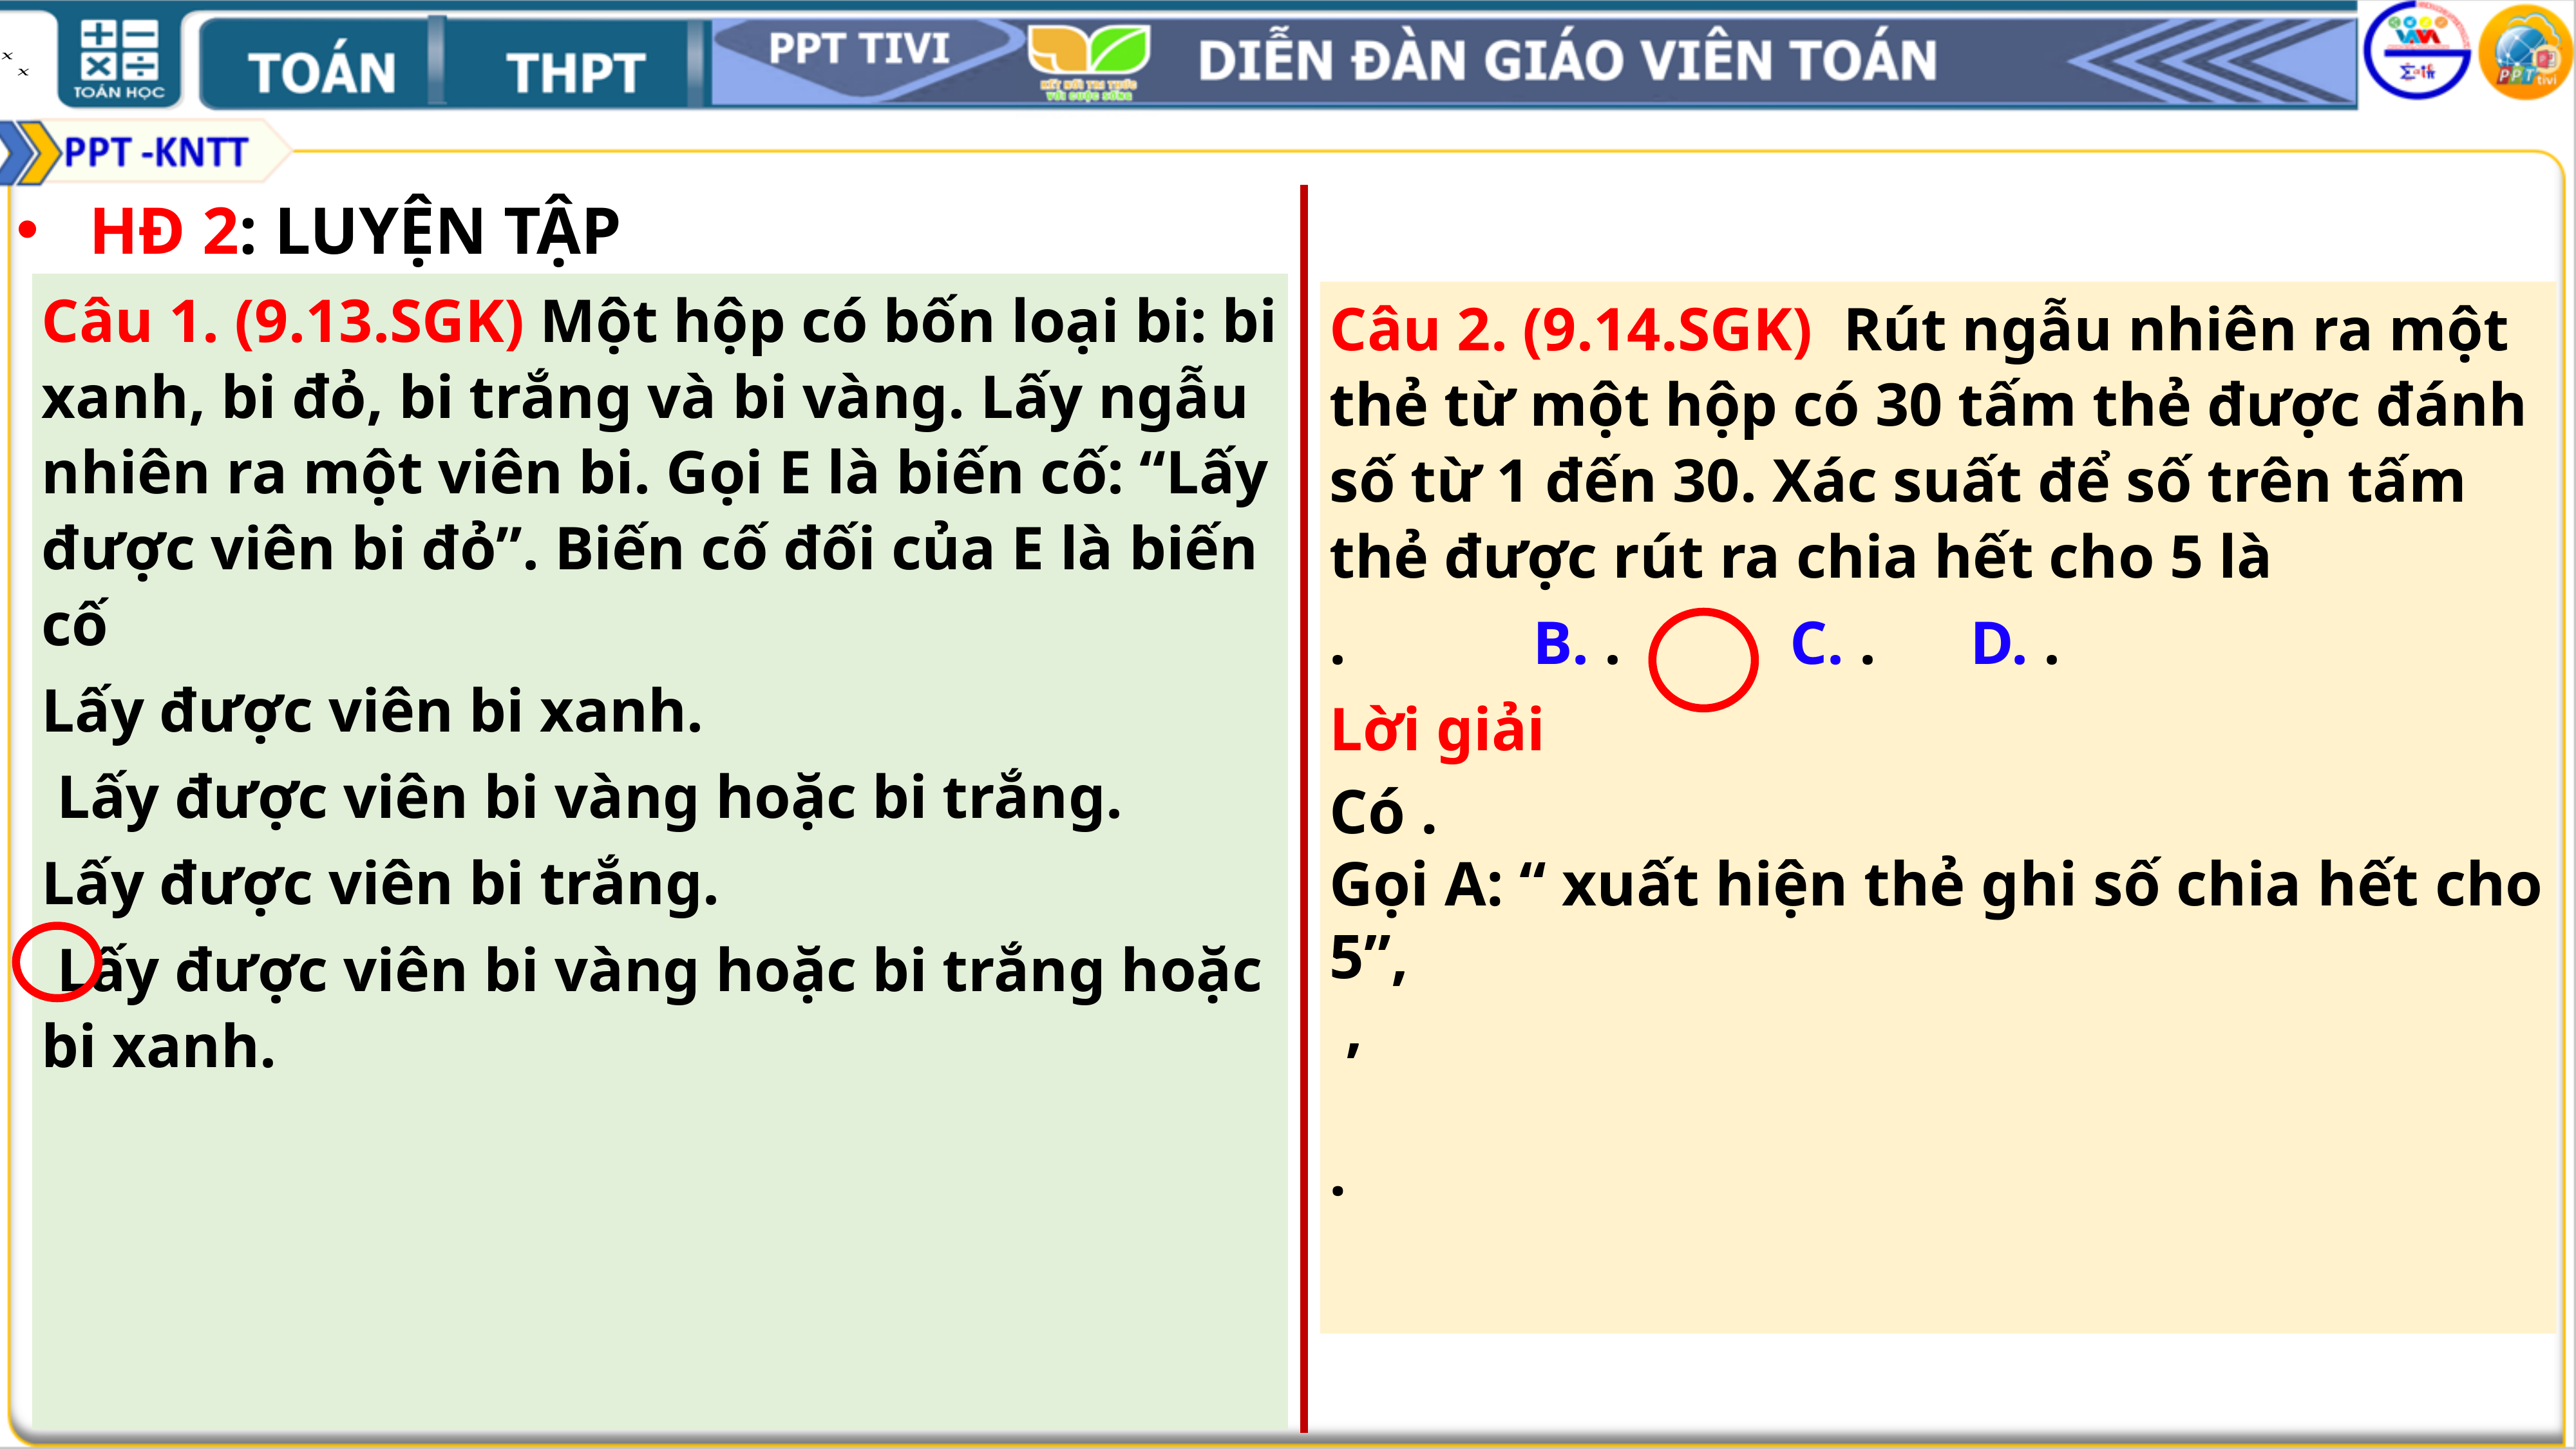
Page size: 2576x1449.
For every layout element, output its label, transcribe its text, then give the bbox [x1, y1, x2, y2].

text_box [15, 925, 100, 999]
picture [0, 0, 2576, 1449]
text_box HĐ 2: LUYỆN TẬP [6, 185, 1094, 272]
text_box [1651, 611, 1756, 709]
